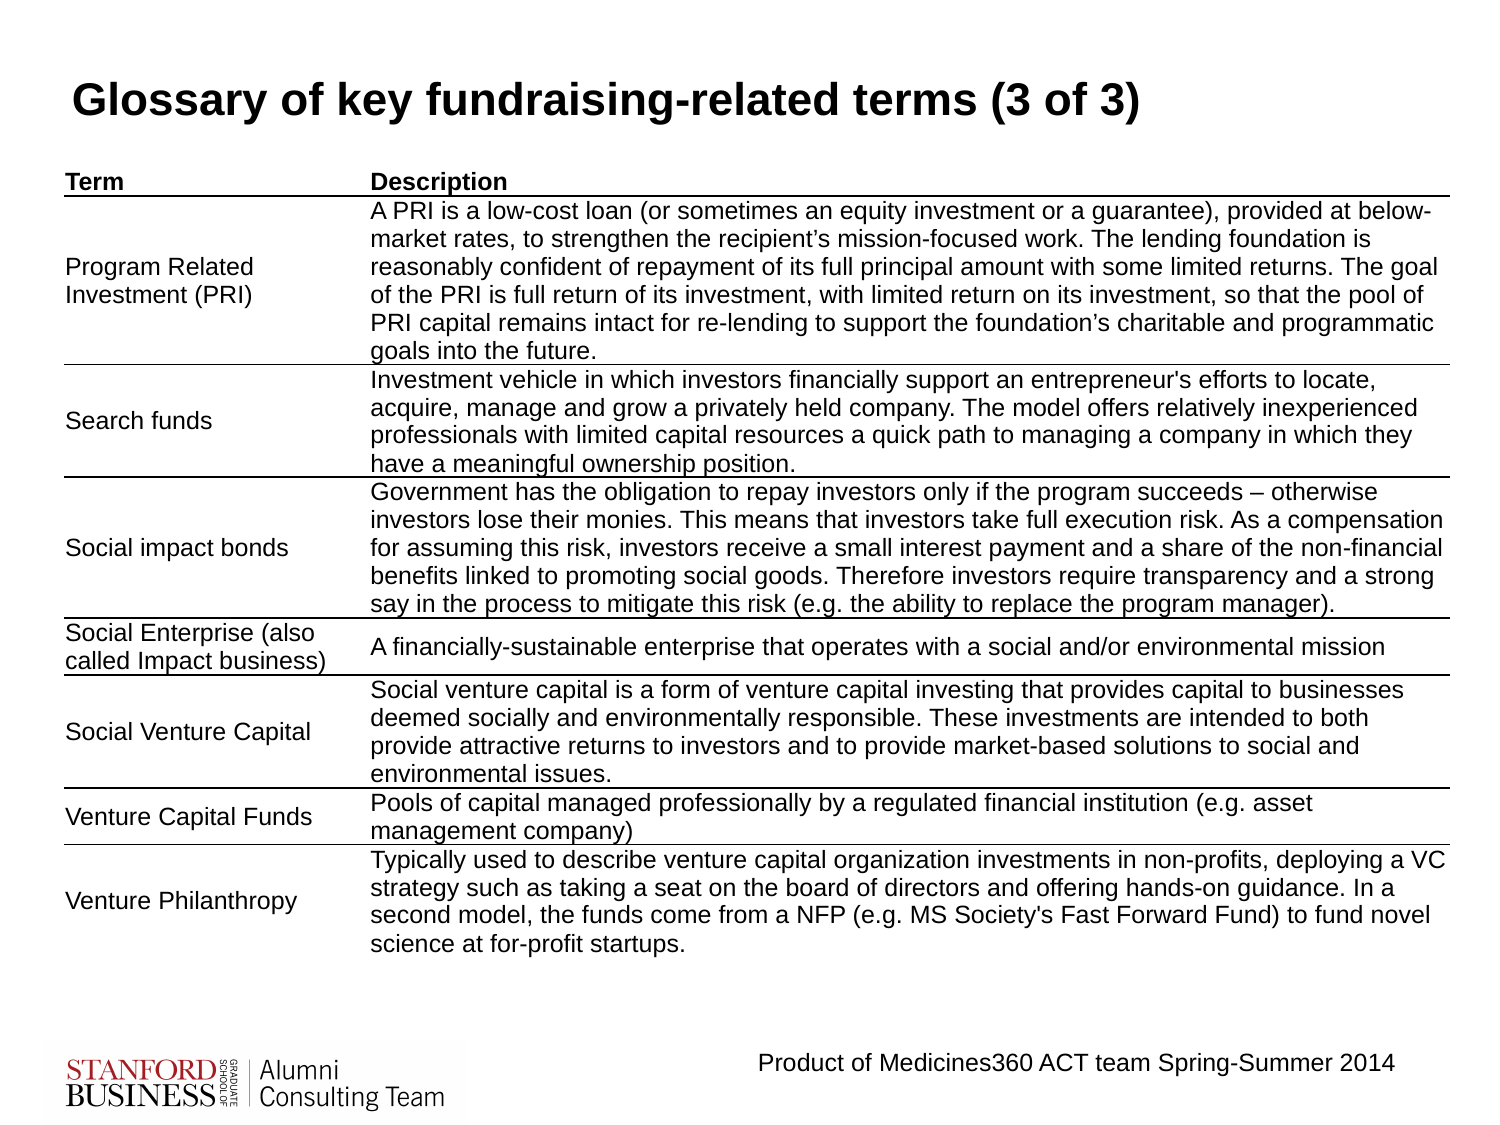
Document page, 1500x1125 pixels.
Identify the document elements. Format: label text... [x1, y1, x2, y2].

text_box Product of Medicines360 ACT team Spring-Summer 2014 [743, 1038, 1444, 1084]
table_cell Typically used to describe venture capital organization investments in non-profits, deploying a VC strategy such as taking a seat on the board of directors and offering hands-on guidance. In a second model, the funds come from a NFP (e.g. MS Society's Fast Forward Fund) to fund novel science at for-profit startups. [370, 845, 1450, 957]
picture [43, 1039, 466, 1125]
table_cell A financially-sustainable enterprise that operates with a social and/or environmental mission [370, 619, 1450, 674]
table_cell Venture Philanthropy [64, 845, 370, 957]
table_cell Social Enterprise (also called Impact business) [64, 619, 370, 674]
table_cell Pools of capital managed professionally by a regulated financial institution (e.g. asset management company) [370, 789, 1450, 844]
table_cell A PRI is a low-cost loan (or sometimes an equity investment or a guarantee), provided at below-market rates, to strengthen the recipient’s mission-focused work. The lending foundation is reasonably confident of repayment of its full principal amount with some limited returns. The goal of the PRI is full return of its investment, with limited return on its investment, so that the pool of PRI capital remains intact for re-lending to support the foundation’s charitable and programmatic goals into the future. [370, 197, 1450, 364]
title Glossary of key fundraising-related terms (3 of 3) [56, 0, 1444, 133]
table_header Term [64, 167, 370, 195]
table_cell Social Venture Capital [64, 676, 370, 787]
table_cell Government has the obligation to repay investors only if the program succeeds – otherwise investors lose their monies. This means that investors take full execution risk. As a compensation for assuming this risk, investors receive a small interest payment and a share of the non-financial benefits linked to promoting social goods. Therefore investors require transparency and a strong say in the process to mitigate this risk (e.g. the ability to replace the program manager). [370, 478, 1450, 617]
table_cell Investment vehicle in which investors financially support an entrepreneur's efforts to locate, acquire, manage and grow a privately held company. The model offers relatively inexperienced professionals with limited capital resources a quick path to managing a company in which they have a meaningful ownership position. [370, 365, 1450, 476]
table_cell Venture Capital Funds [64, 789, 370, 844]
table_cell Search funds [64, 365, 370, 476]
table_cell Program Related Investment (PRI) [64, 197, 370, 364]
table_header Description [370, 167, 1450, 195]
table_cell Social impact bonds [64, 478, 370, 617]
table_cell Social venture capital is a form of venture capital investing that provides capital to businesses deemed socially and environmentally responsible. These investments are intended to both provide attractive returns to investors and to provide market-based solutions to social and environmental issues. [370, 676, 1450, 787]
